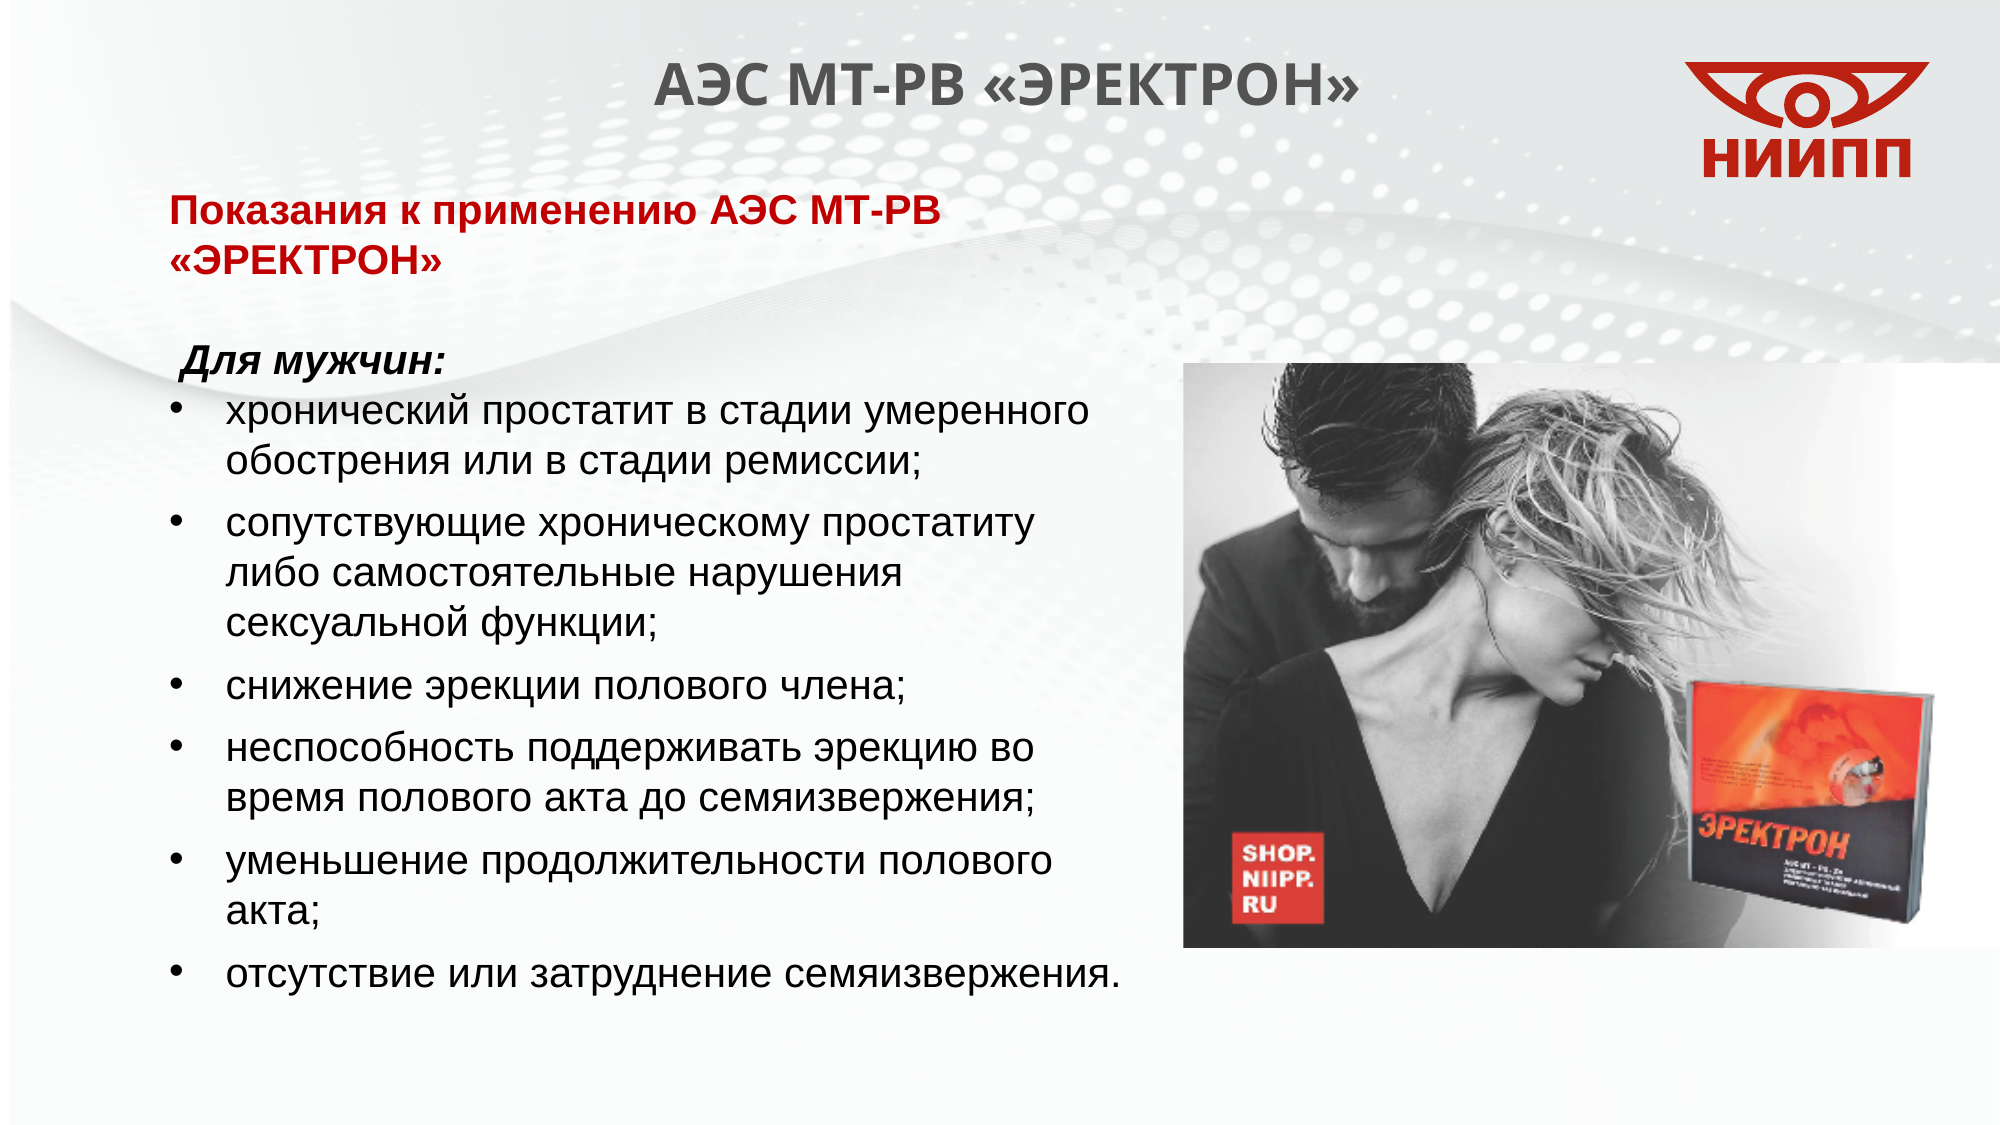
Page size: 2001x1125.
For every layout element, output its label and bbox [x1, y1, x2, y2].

text_box [1183, 363, 2000, 948]
picture [8, 0, 2000, 1125]
text_box [1683, 60, 1932, 179]
